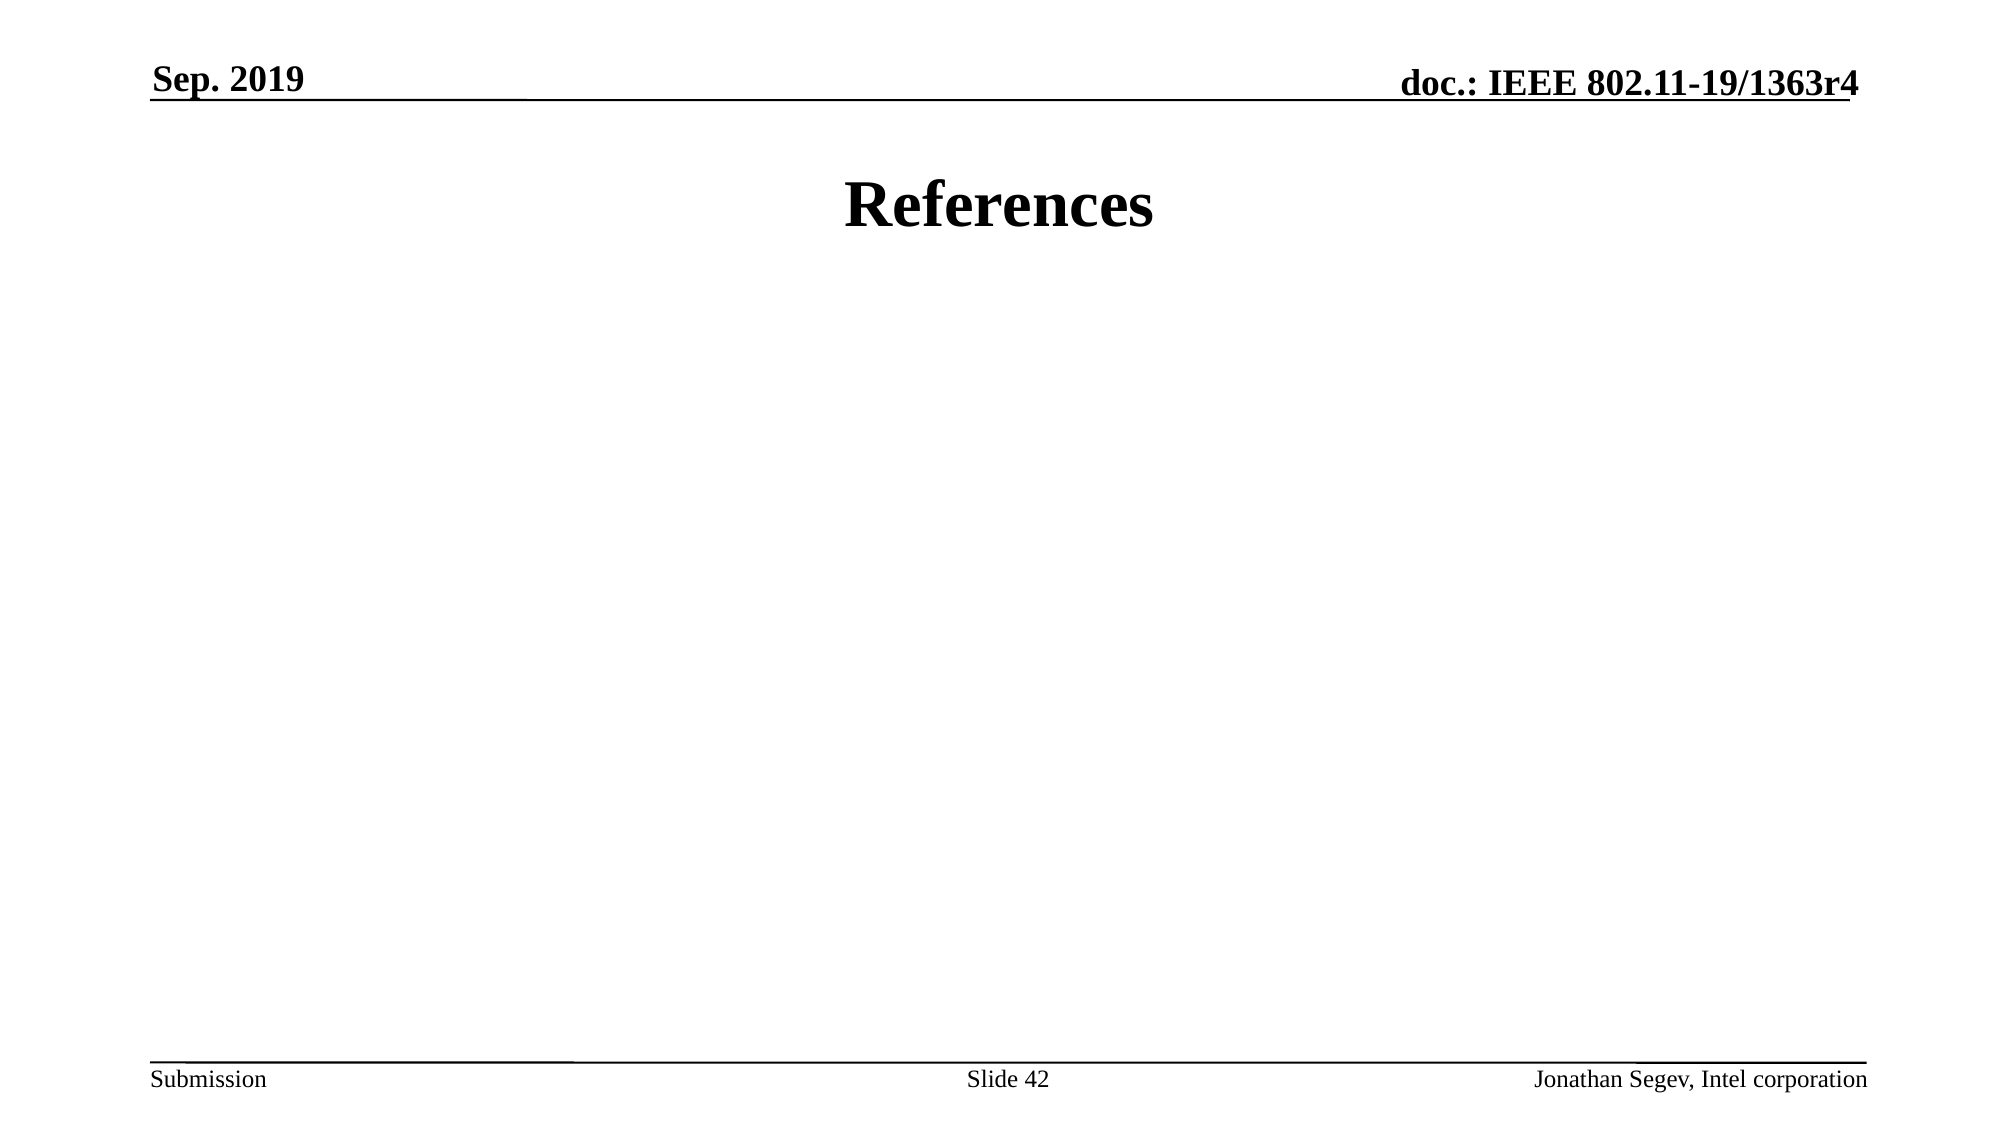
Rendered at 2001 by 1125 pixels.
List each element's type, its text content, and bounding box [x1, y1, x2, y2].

footer Jonathan Segev, Intel corporation [1171, 1061, 1869, 1093]
title References [149, 112, 1850, 288]
slide_number Slide 42 [950, 1061, 1067, 1123]
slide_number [152, 54, 563, 100]
